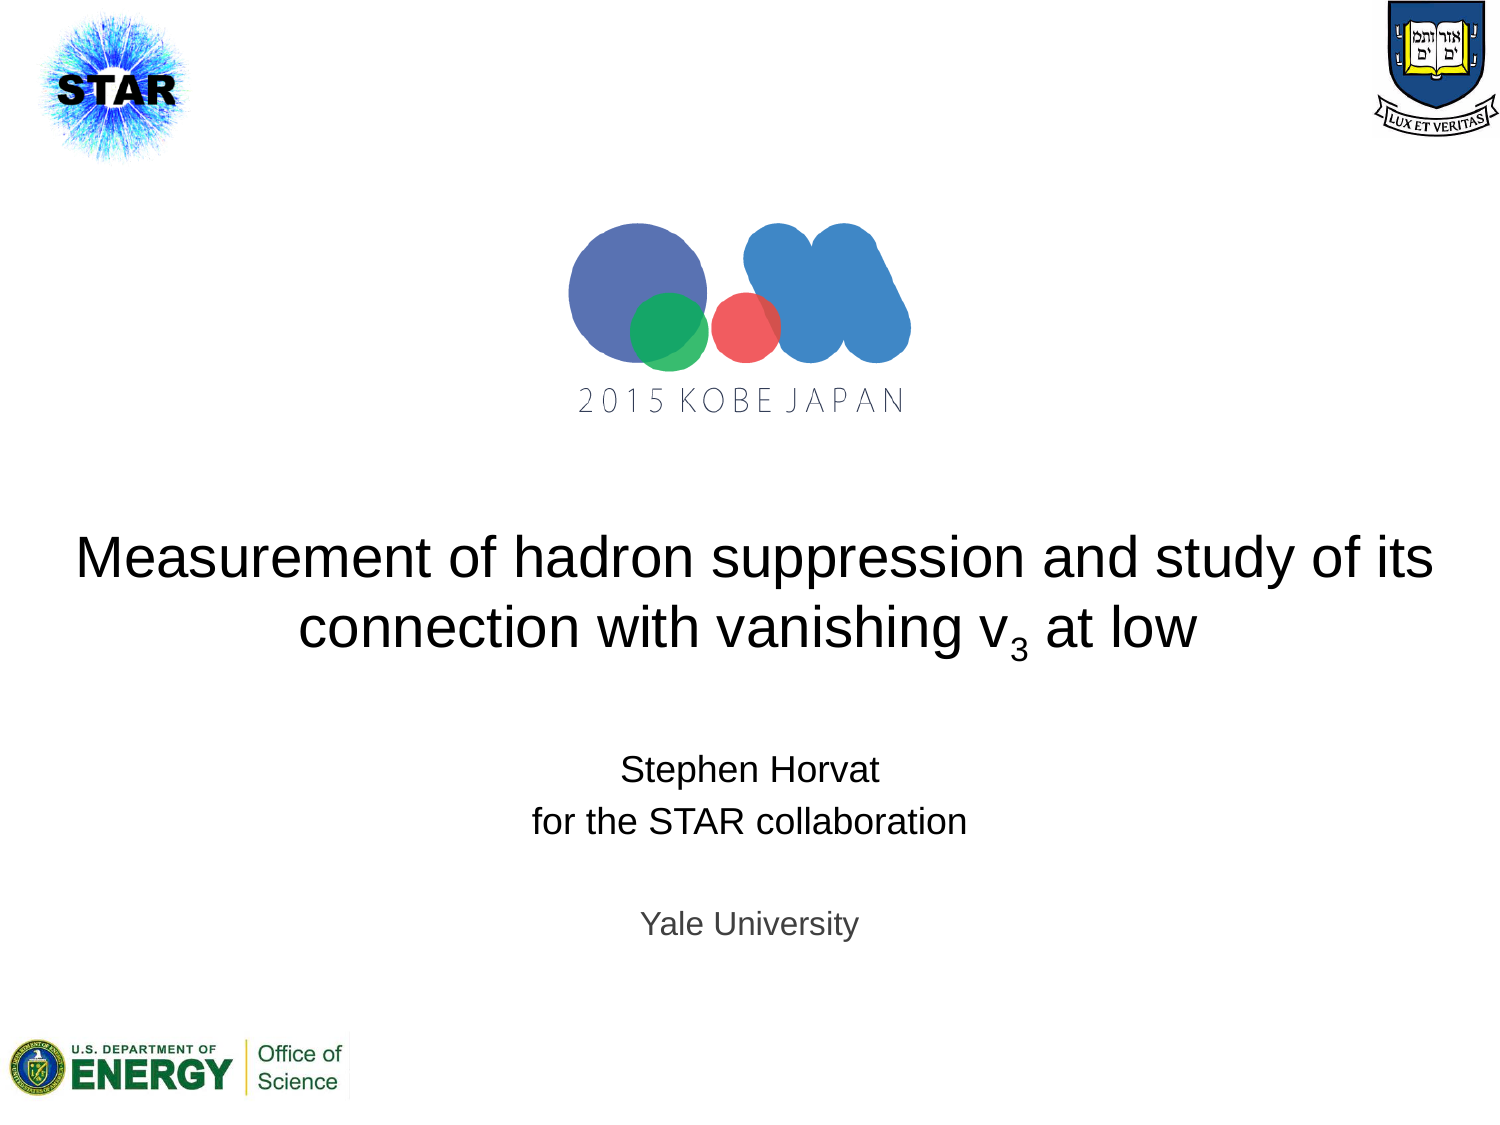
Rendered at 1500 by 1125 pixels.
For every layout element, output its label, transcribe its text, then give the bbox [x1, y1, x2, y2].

picture [0, 0, 227, 175]
picture [1371, 0, 1500, 138]
picture [0, 1026, 350, 1125]
picture [524, 199, 956, 438]
subtitle Stephen Horvat for the STAR collaboration Yale University [0, 737, 1500, 963]
